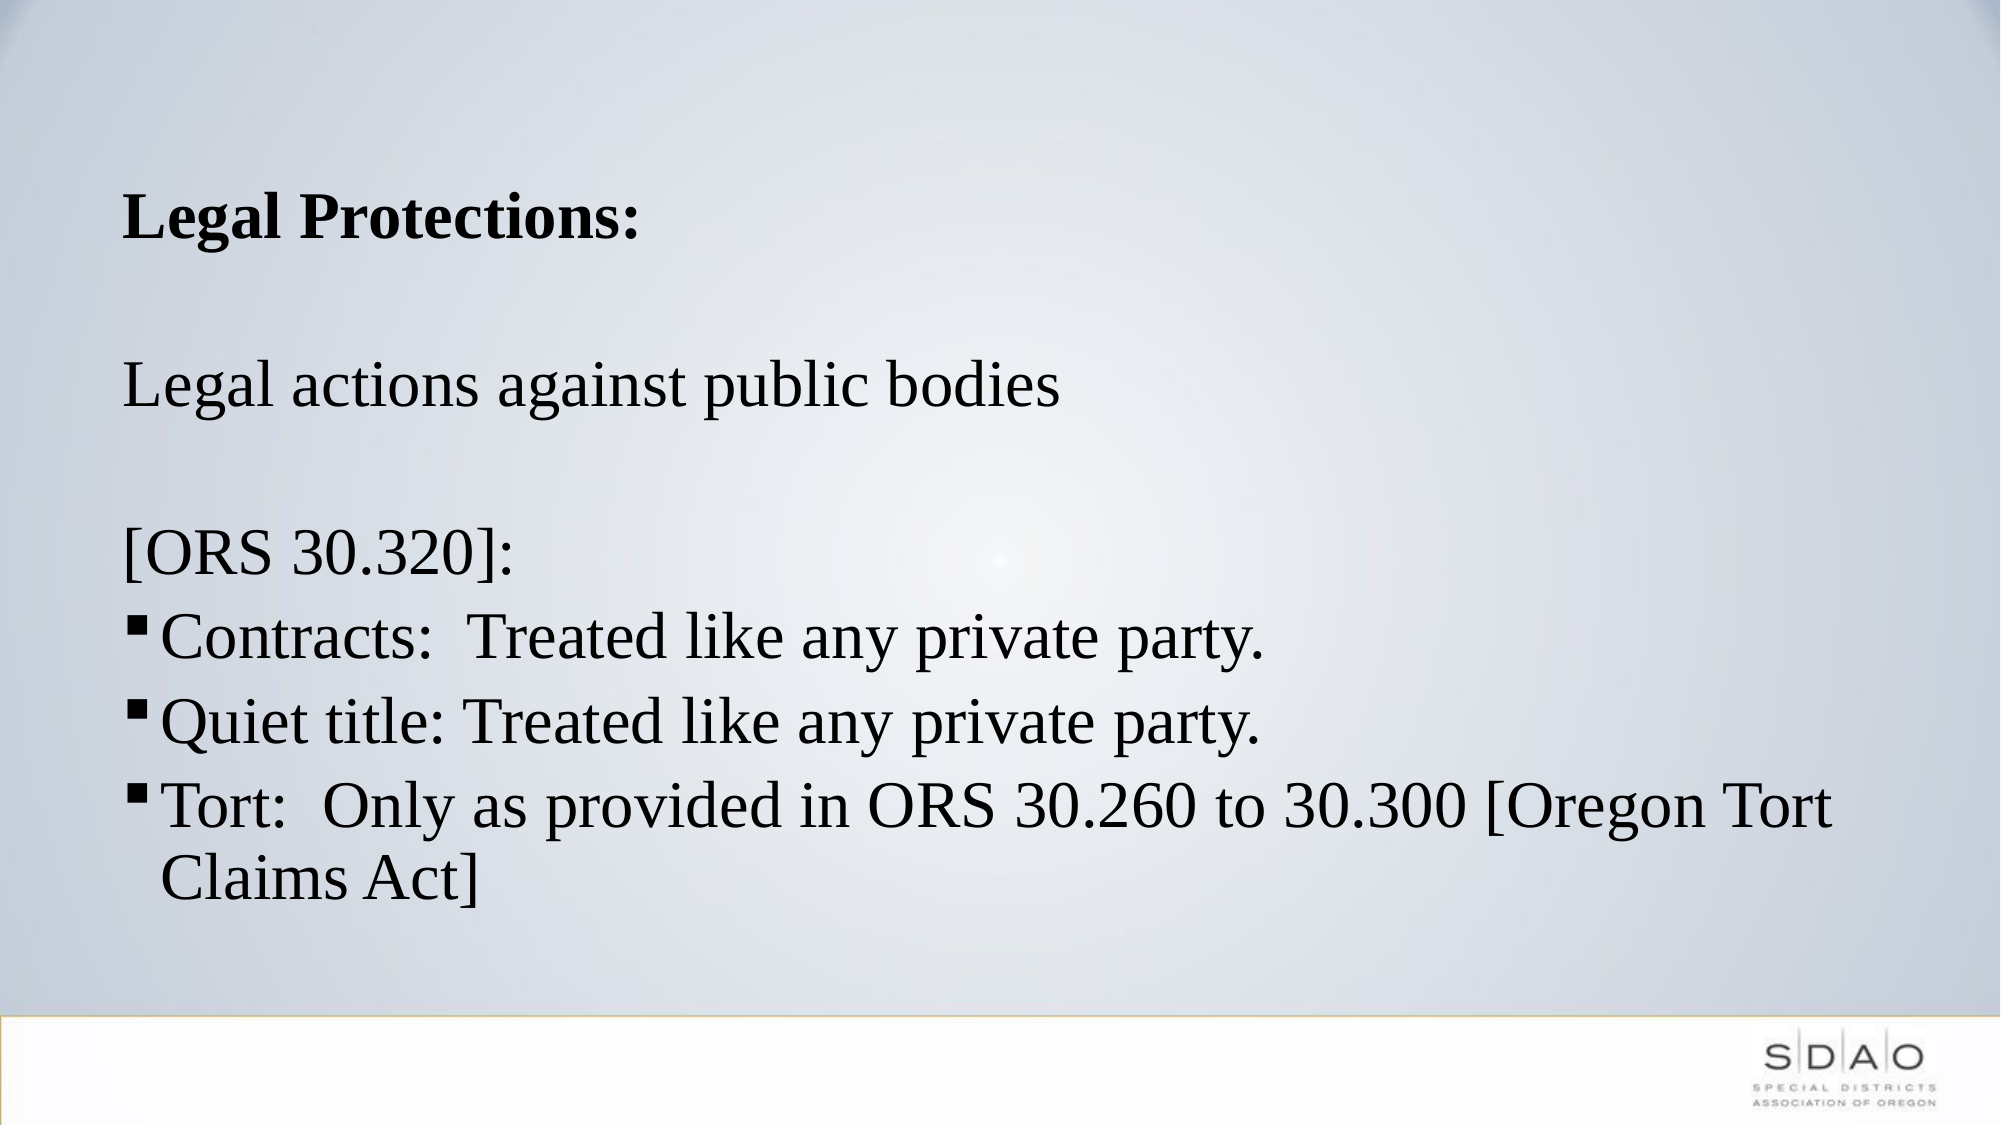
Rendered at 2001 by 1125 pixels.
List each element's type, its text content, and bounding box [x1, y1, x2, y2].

list Legal Protections: Legal actions against public bodies [ORS 30.320]: Contracts: Treated like any private party. Quiet title: Treated like any private party. Tort: Only as provided in ORS 30.260 to 30.300 [Oregon Tort Claims Act] [107, 173, 1965, 982]
picture [0, 0, 2001, 1125]
